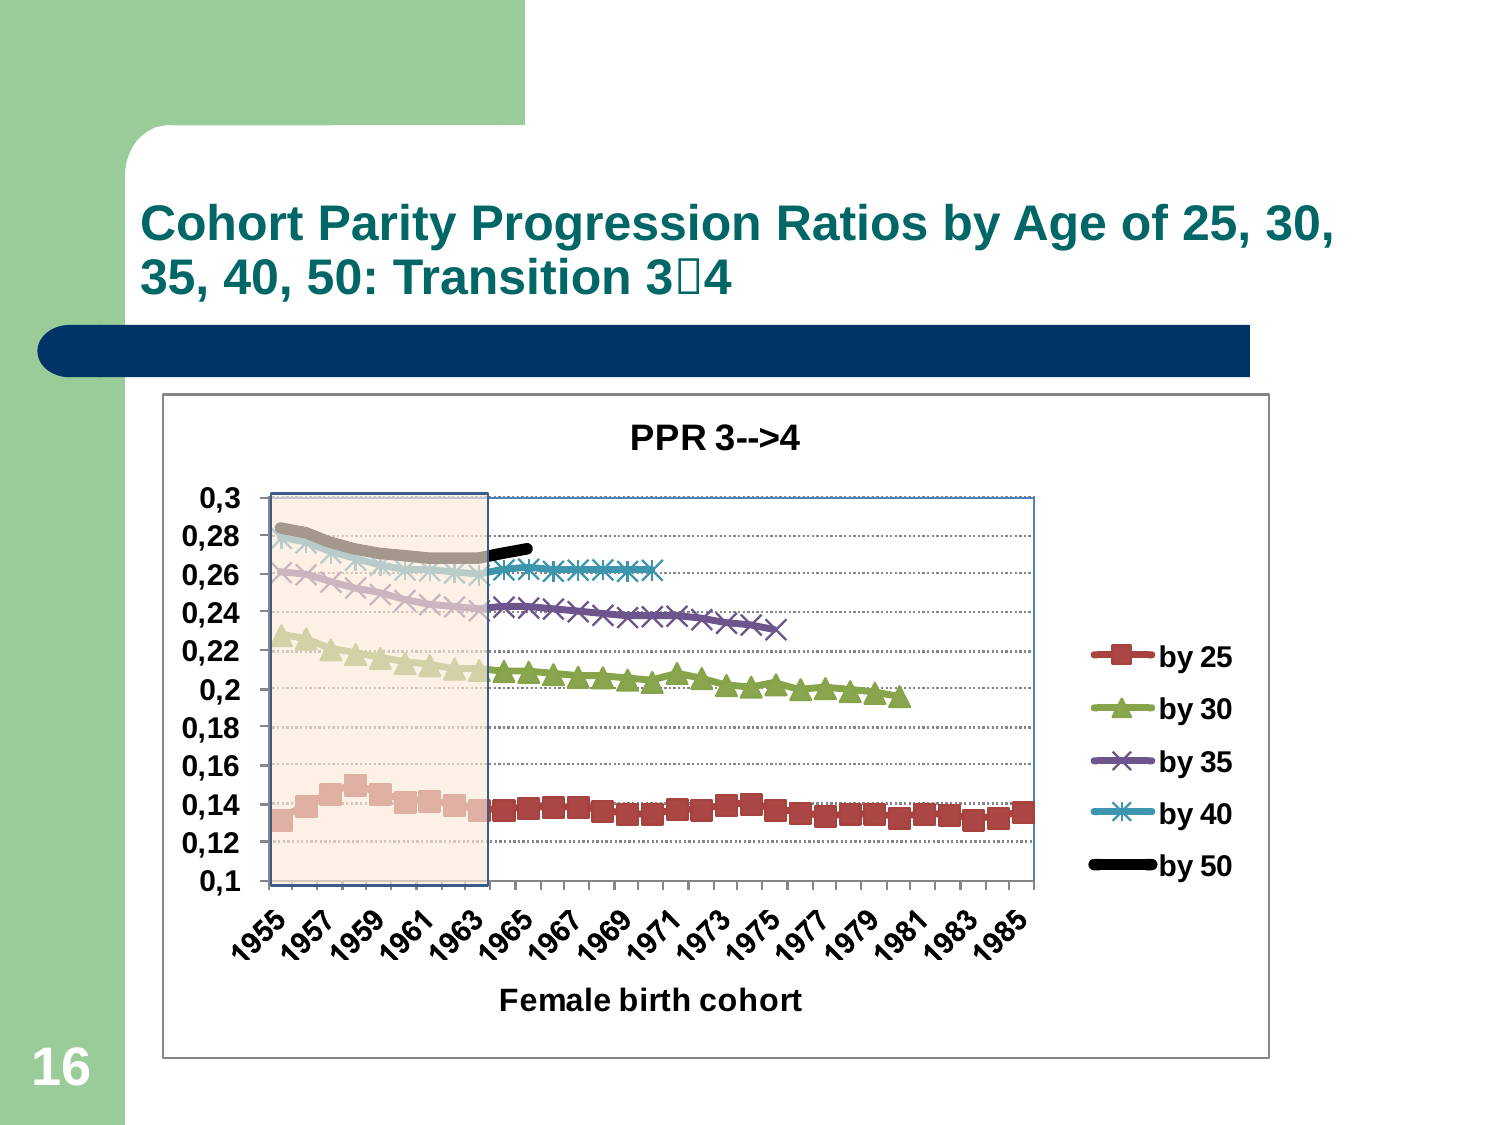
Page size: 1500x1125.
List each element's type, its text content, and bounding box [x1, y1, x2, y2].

slide_number 16 [13, 1023, 111, 1105]
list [159, 390, 1271, 1060]
title Cohort Parity Progression Ratios by Age of 25, 30, 35, 40, 50: Transition 34 [124, 124, 1426, 313]
